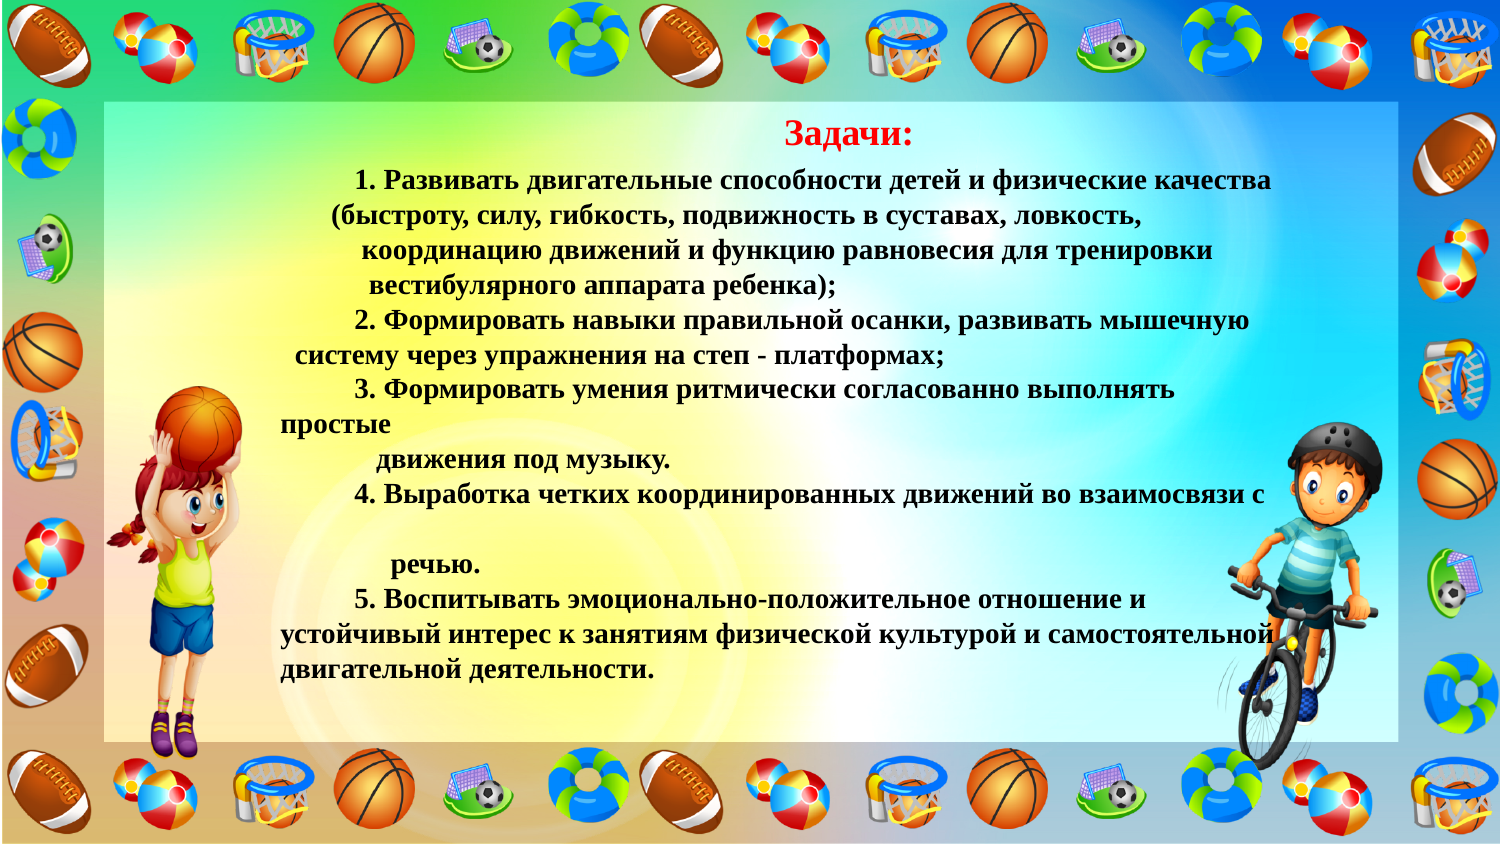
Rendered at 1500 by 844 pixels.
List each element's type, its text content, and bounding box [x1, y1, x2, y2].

picture [1419, 339, 1490, 420]
picture [0, 0, 1500, 844]
text_box Задачи: 1. Развивать двигательные способности детей и физические качества (быстроту, силу, гибкость, подвижность в суставах, ловкость, координацию движений и функцию равновесия для тренировки вестибулярного аппарата ребенка); 2. Формировать навыки правильной осанки, развивать мышечную систему через упражнения на степ - платформах; 3. Формировать умения ритмически согласованно выполнять простые движения под музыку. 4. Выработка четких координированных движений во взаимосвязи с речью. 5. Воспитывать эмоционально-положительное отношение и устойчивый интерес к занятиям физической культурой и самостоятельной двигательной деятельности. [265, 102, 1294, 736]
